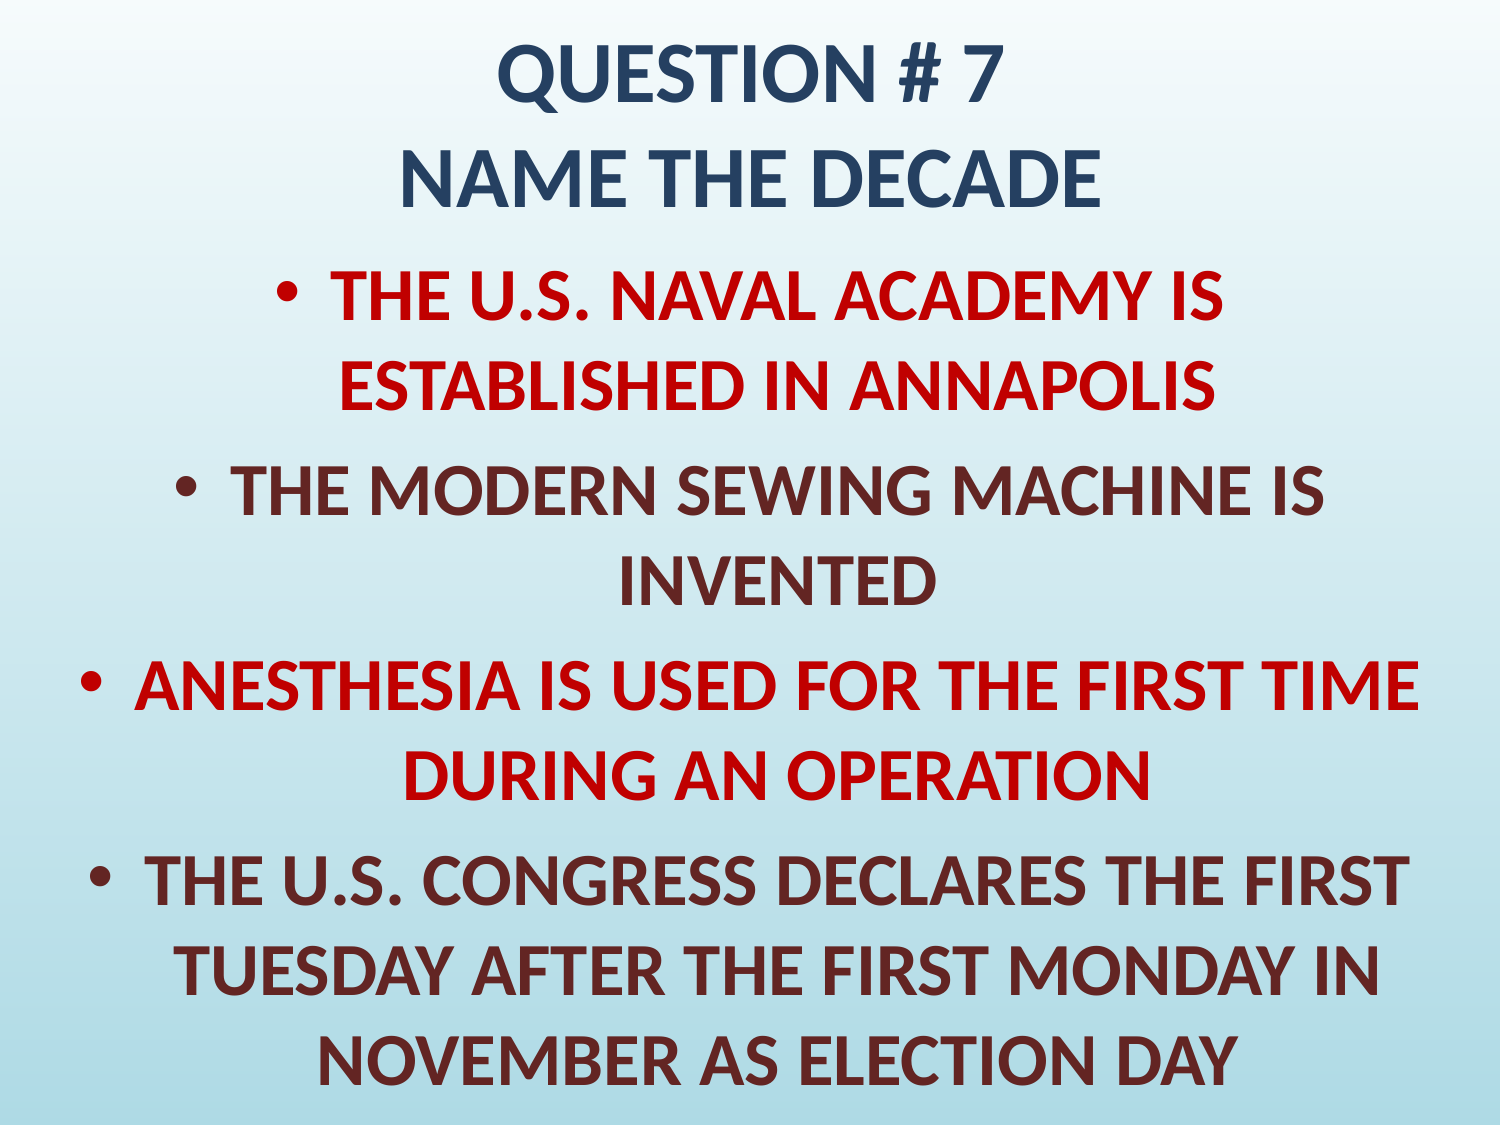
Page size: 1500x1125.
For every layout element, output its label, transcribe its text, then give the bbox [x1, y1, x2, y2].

title QUESTION # 7 NAME THE DECADE [75, 3, 1427, 126]
list THE U.S. NAVAL ACADEMY IS ESTABLISHED IN ANNAPOLIS THE MODERN SEWING MACHINE IS INVENTED ANESTHESIA IS USED FOR THE FIRST TIME DURING AN OPERATION THE U.S. CONGRESS DECLARES THE FIRST TUESDAY AFTER THE FIRST MONDAY IN NOVEMBER AS ELECTION DAY [49, 237, 1451, 864]
